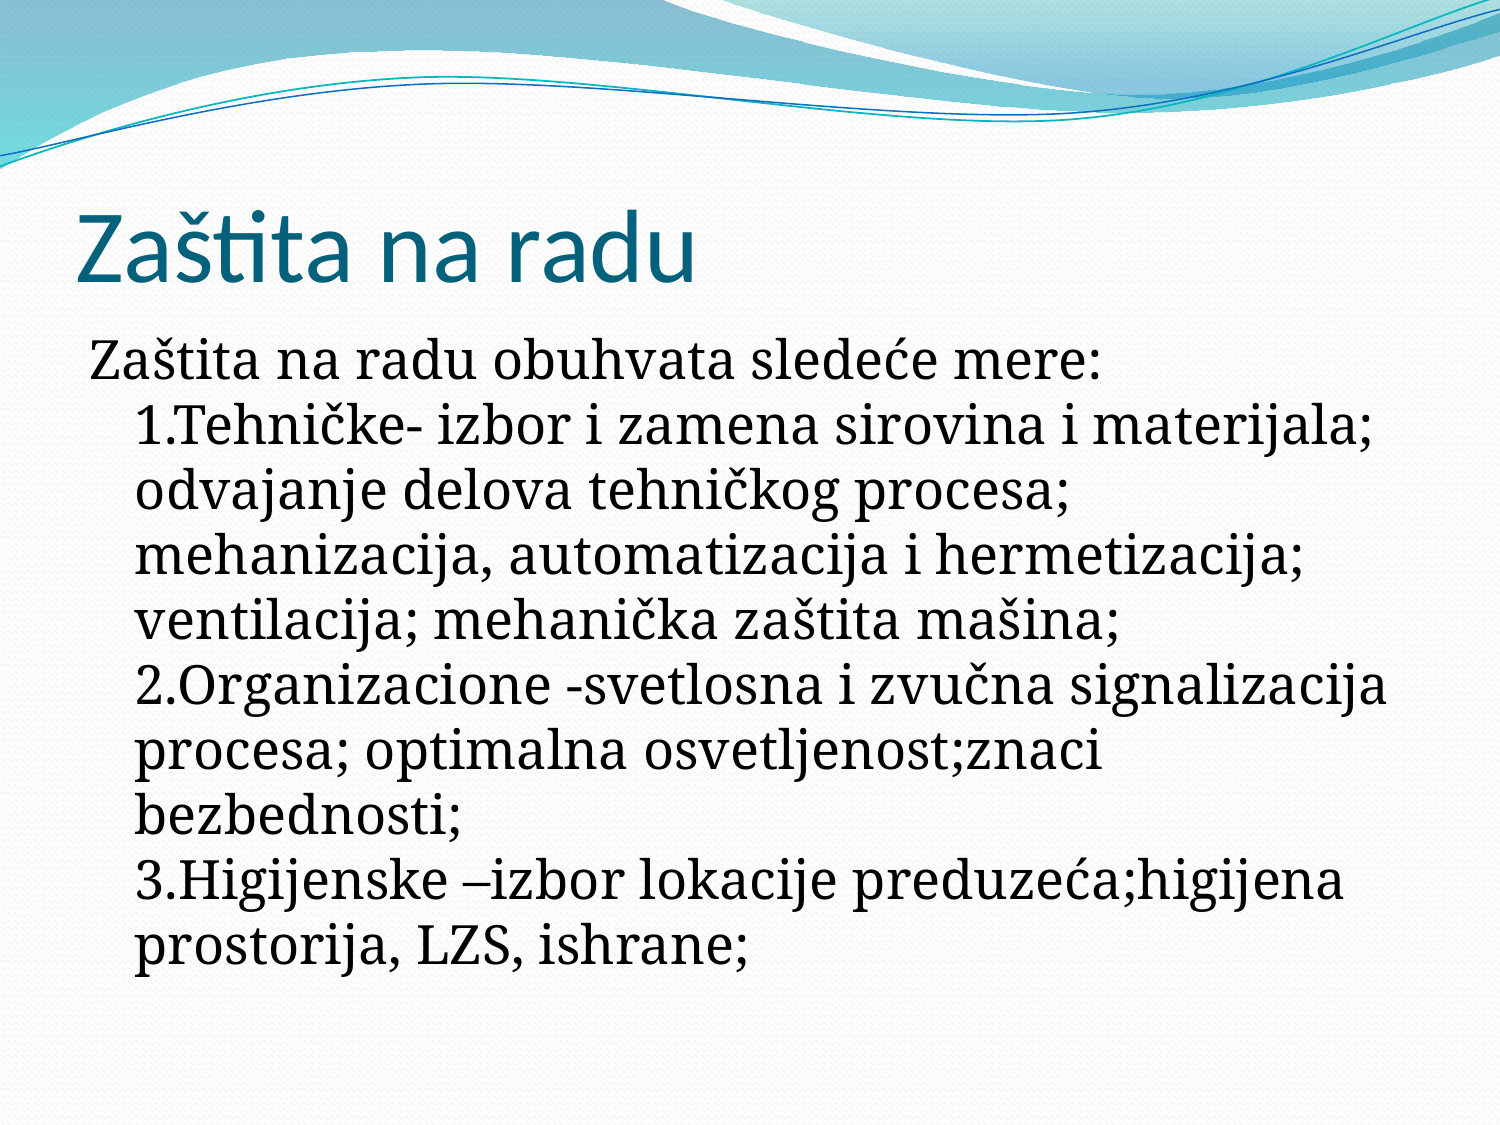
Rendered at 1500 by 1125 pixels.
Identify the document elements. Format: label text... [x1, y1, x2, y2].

list Zaštita na radu obuhvata sledeće mere: 1.Tehničke- izbor i zamena sirovina i materijala; odvajanje delova tehničkog procesa; mehanizacija, automatizacija i hermetizacija; ventilacija; mehanička zaštita mašina; 2.Organizacione -svetlosna i zvučna signalizacija procesa; optimalna osvetljenost;znaci bezbednosti; 3.Higijenske –izbor lokacije preduzeća;higijena prostorija, LZS, ishrane; [75, 317, 1425, 1038]
title Zaštita na radu [75, 115, 1425, 303]
